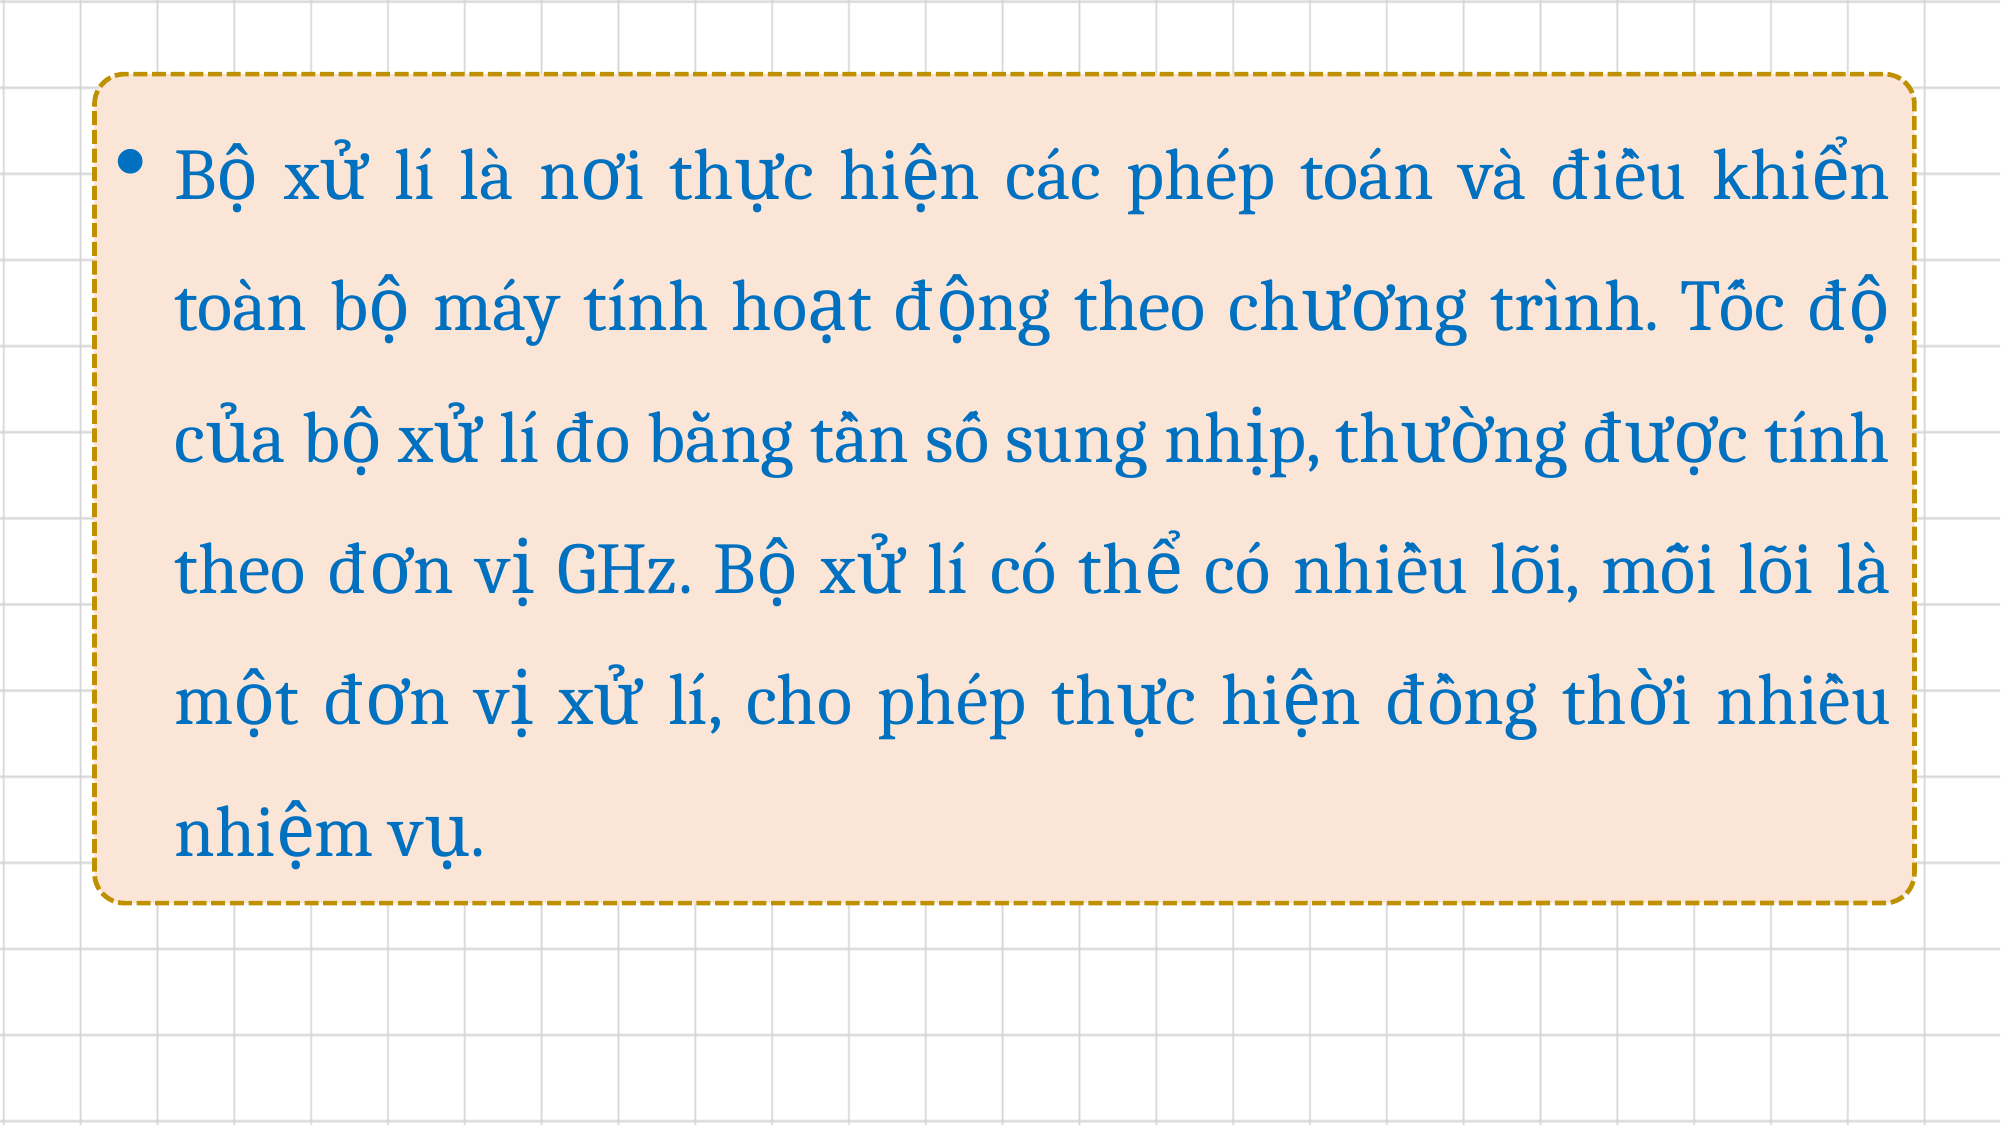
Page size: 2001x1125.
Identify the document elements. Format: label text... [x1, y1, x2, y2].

picture [0, 0, 2001, 1125]
text_box Bộ xử lí là nơi thực hiện các phép toán và điều khiển toàn bộ máy tính hoạt động theo chương trình. Tốc độ của bộ xử lí đo bằng tần số sung nhịp, thường được tính theo đơn vị GHz. Bộ xử lí có thể có nhiều lõi, mỗi lõi là một đơn vị xử lí, cho phép thực hiện đồng thời nhiều nhiệm vụ. [93, 73, 1916, 905]
